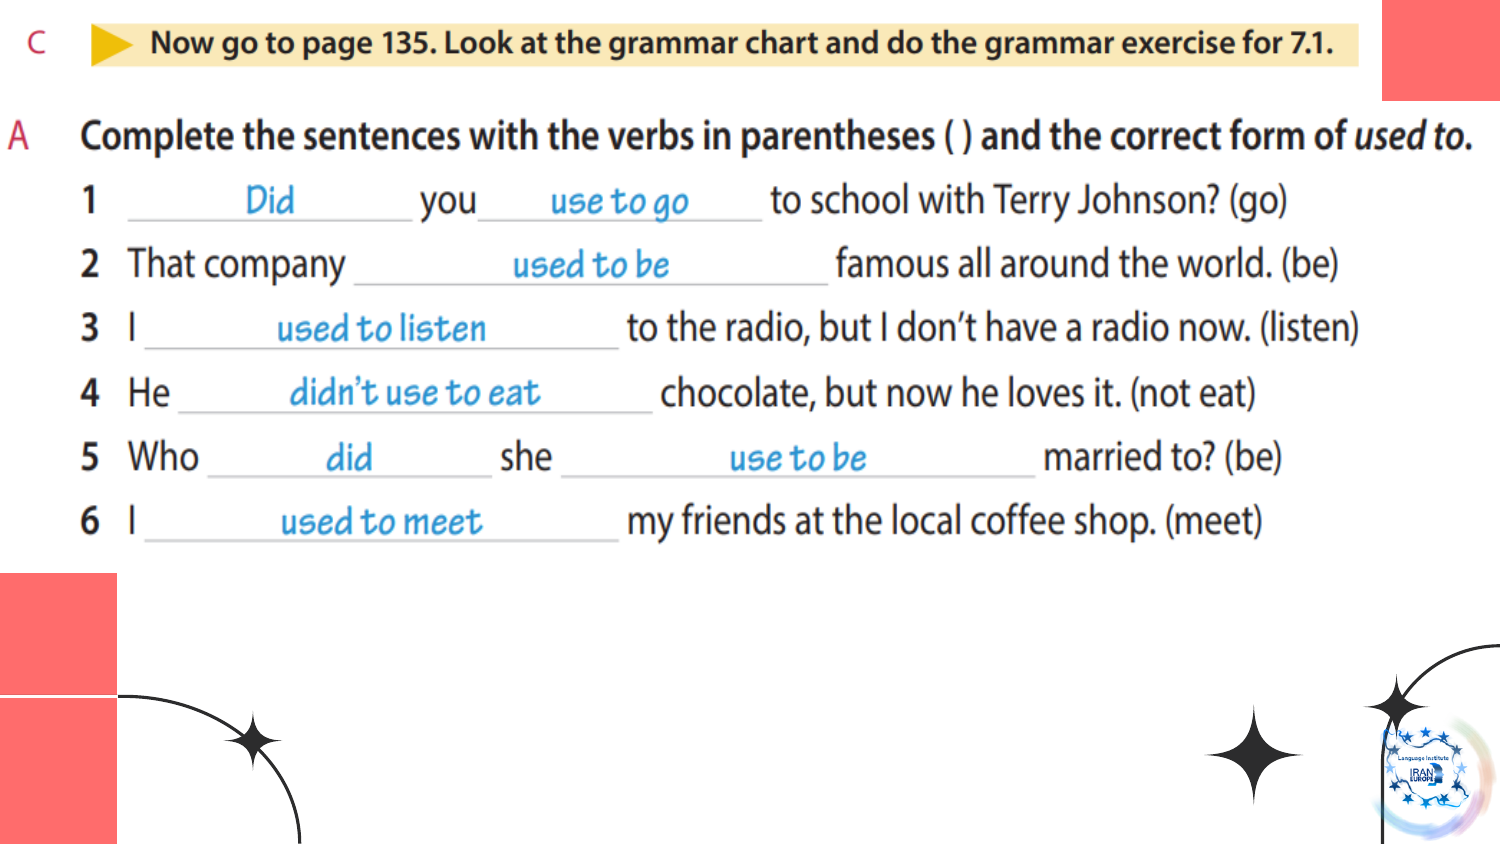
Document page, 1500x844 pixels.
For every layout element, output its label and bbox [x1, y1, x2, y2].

text_box [1204, 704, 1304, 806]
picture [1364, 711, 1500, 844]
picture [0, 101, 1500, 573]
picture [20, 0, 1378, 82]
